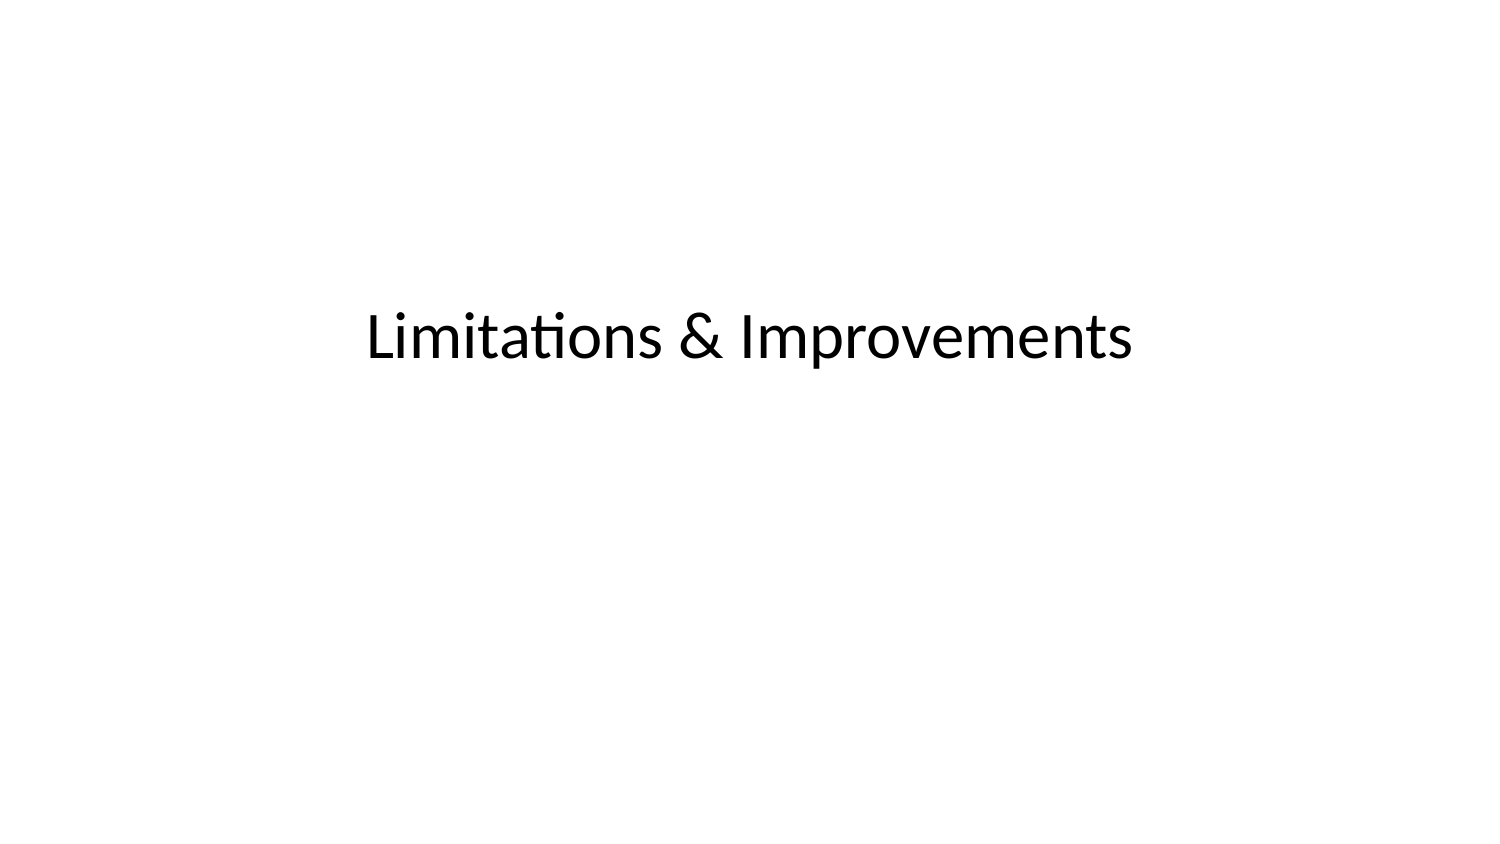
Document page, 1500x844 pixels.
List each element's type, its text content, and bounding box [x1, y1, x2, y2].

subtitle Limitations & Improvements [112, 277, 1388, 438]
